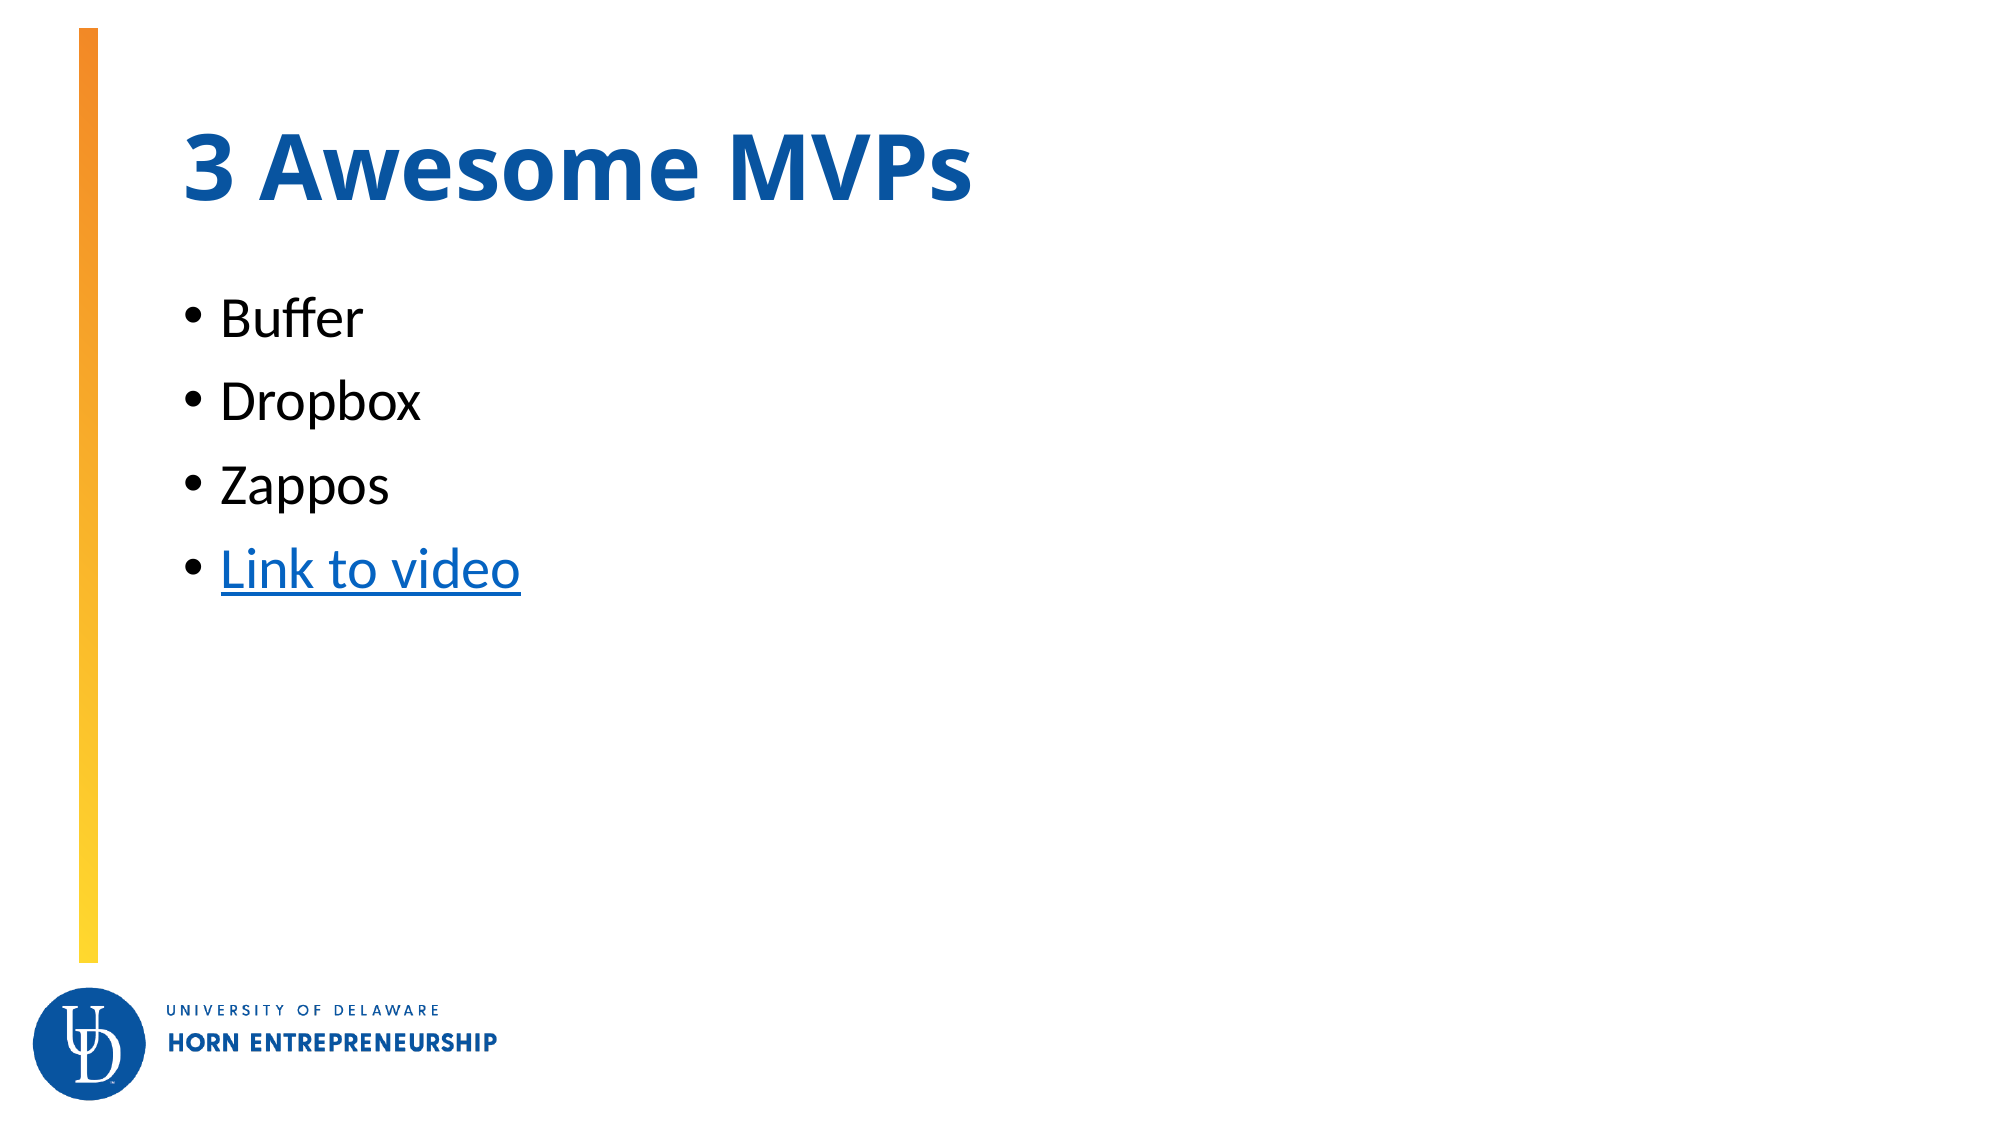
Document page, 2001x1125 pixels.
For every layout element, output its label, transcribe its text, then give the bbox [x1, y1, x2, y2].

list Buffer Dropbox Zappos Link to video [168, 279, 1894, 994]
picture [32, 986, 497, 1101]
title 3 Awesome MVPs [168, 61, 1894, 279]
